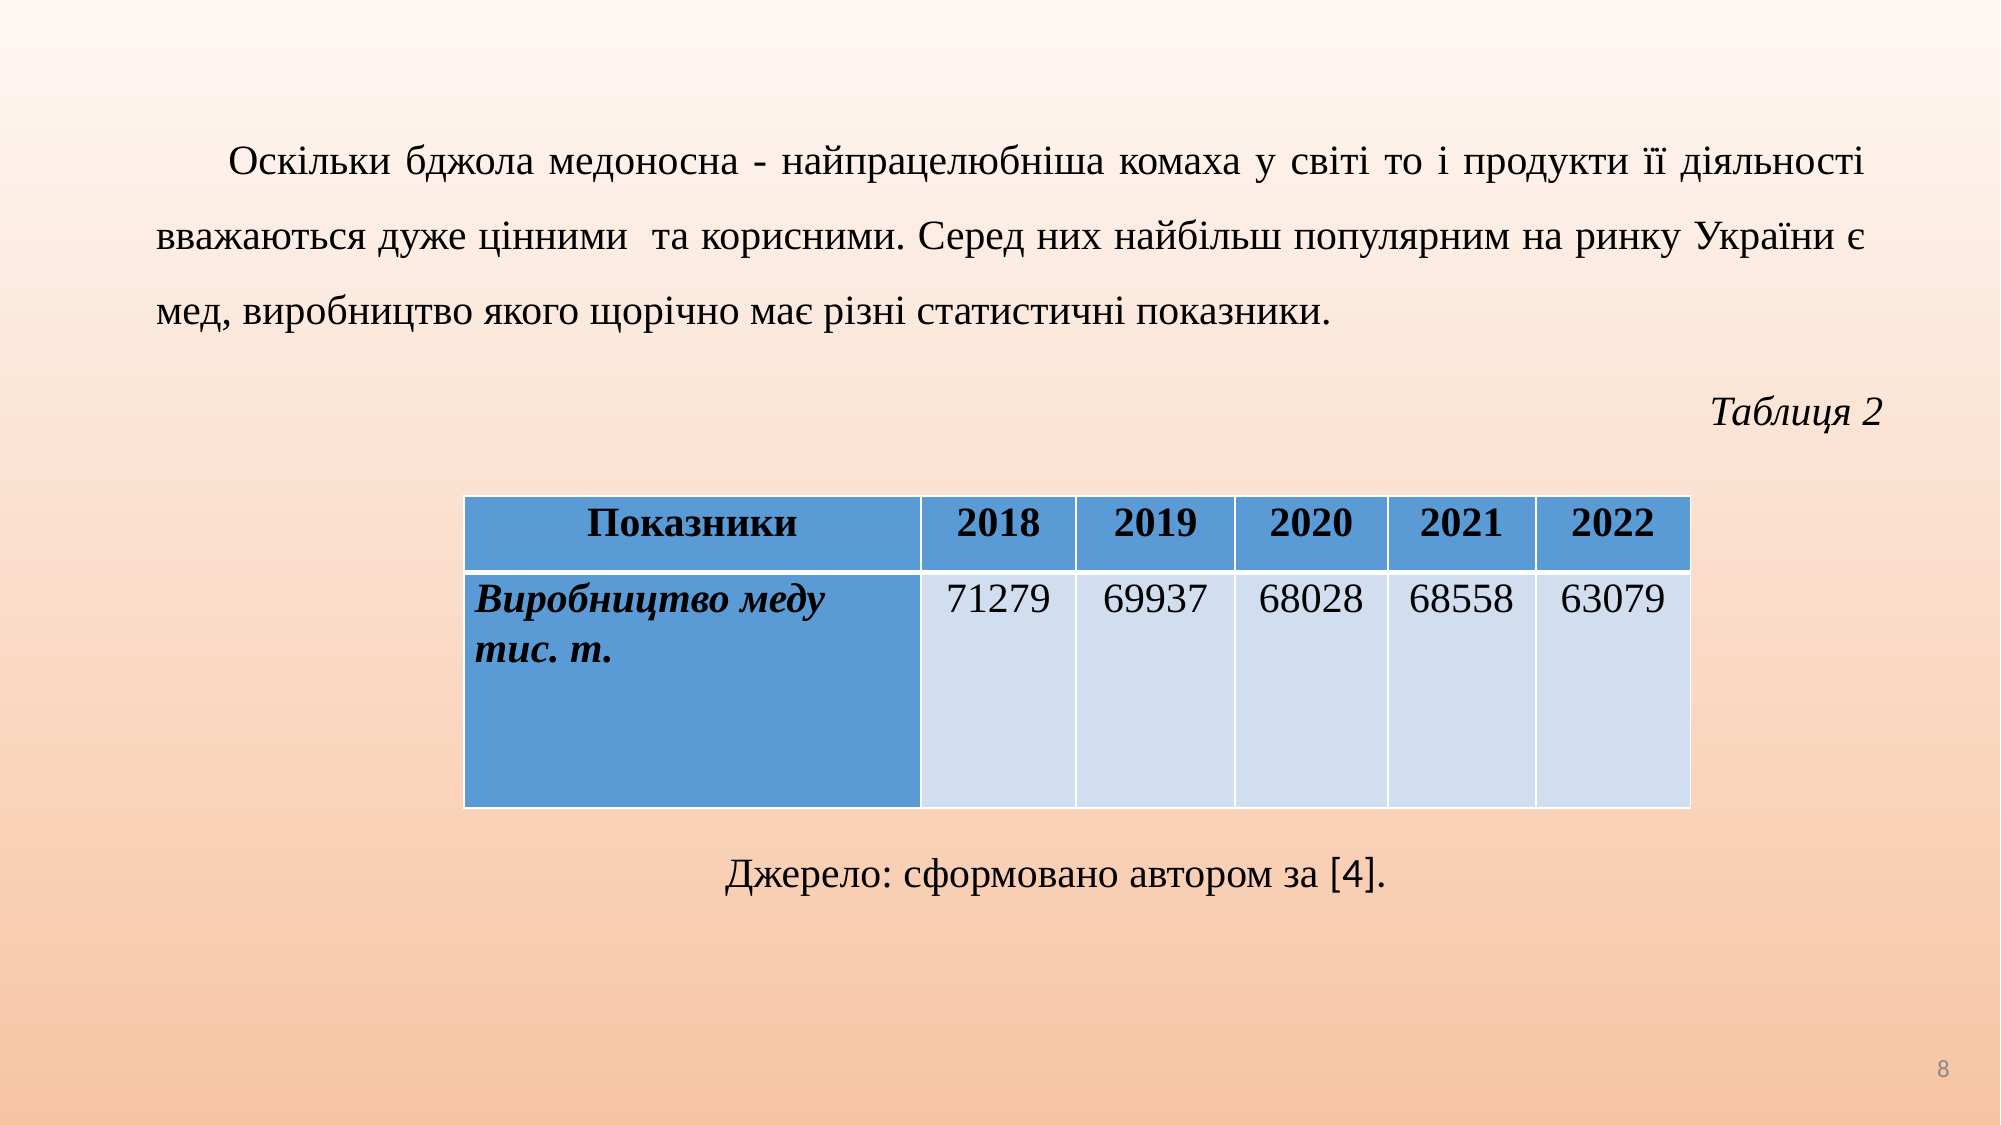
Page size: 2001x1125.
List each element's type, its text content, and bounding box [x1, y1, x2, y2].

table_cell 63079 [1537, 575, 1690, 807]
table_cell Виробництво меду тис. т. [465, 575, 920, 807]
table_header 2021 [1389, 497, 1535, 570]
table_cell 69937 [1077, 575, 1234, 807]
subtitle Таблиця 2 Джерело: сформовано автором за [4]. [118, 311, 1899, 983]
table_header 2022 [1537, 497, 1690, 570]
table_header Показники [465, 497, 920, 570]
table_header 2019 [1077, 497, 1234, 570]
table_cell 71279 [922, 575, 1075, 807]
slide_number 8 [1874, 1038, 1965, 1104]
table_cell 68558 [1389, 575, 1535, 807]
table_header 2020 [1236, 497, 1387, 570]
table_cell 68028 [1236, 575, 1387, 807]
table_header 2018 [922, 497, 1075, 570]
title Оскільки бджола медоносна - найпрацелюбніша комаха у світі то і продукти її діяльності вважаються дуже цінними та корисними. Серед них найбільш популярним на ринку України є мед, виробництво якого щорічно має різні статистичні показники. [141, 49, 1881, 311]
